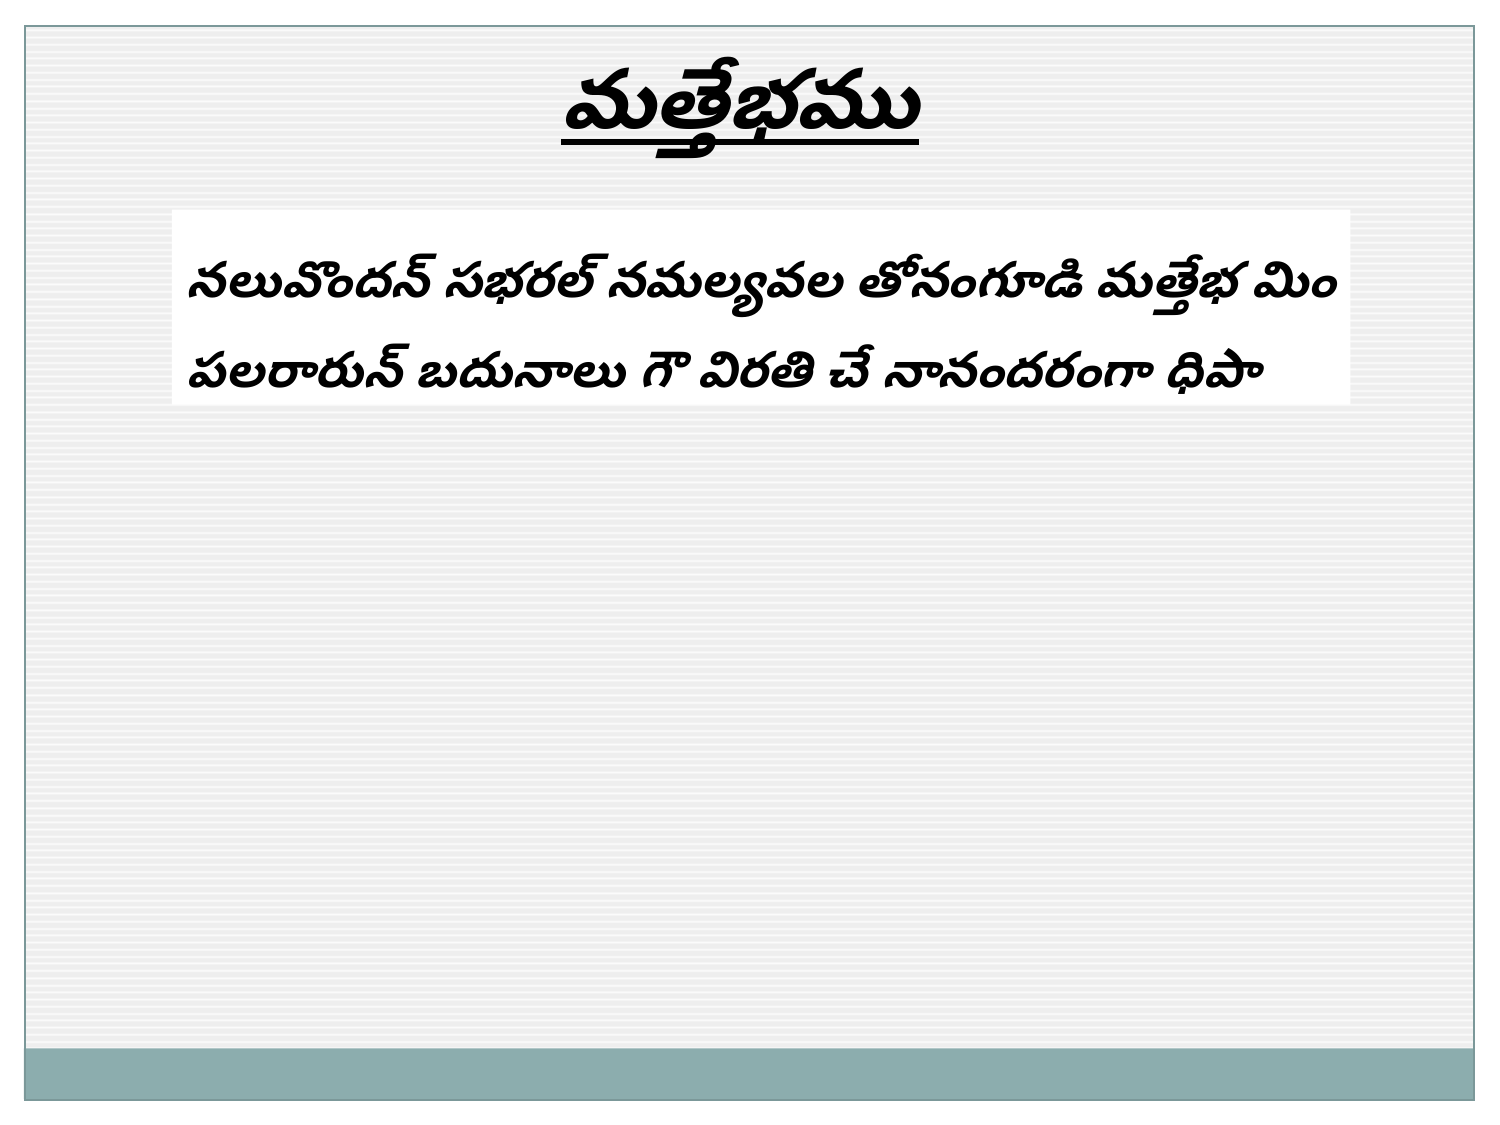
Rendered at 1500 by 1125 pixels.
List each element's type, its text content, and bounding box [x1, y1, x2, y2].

text_box నలువొందన్ సభరల్ నమల్యవల తోనంగూడి మత్తేభ మిం పలరారున్ బదునాలు గౌ విరతి చే నానందరంగా ధిపా [171, 209, 1351, 405]
text_box మత్తేభము [546, 37, 934, 153]
